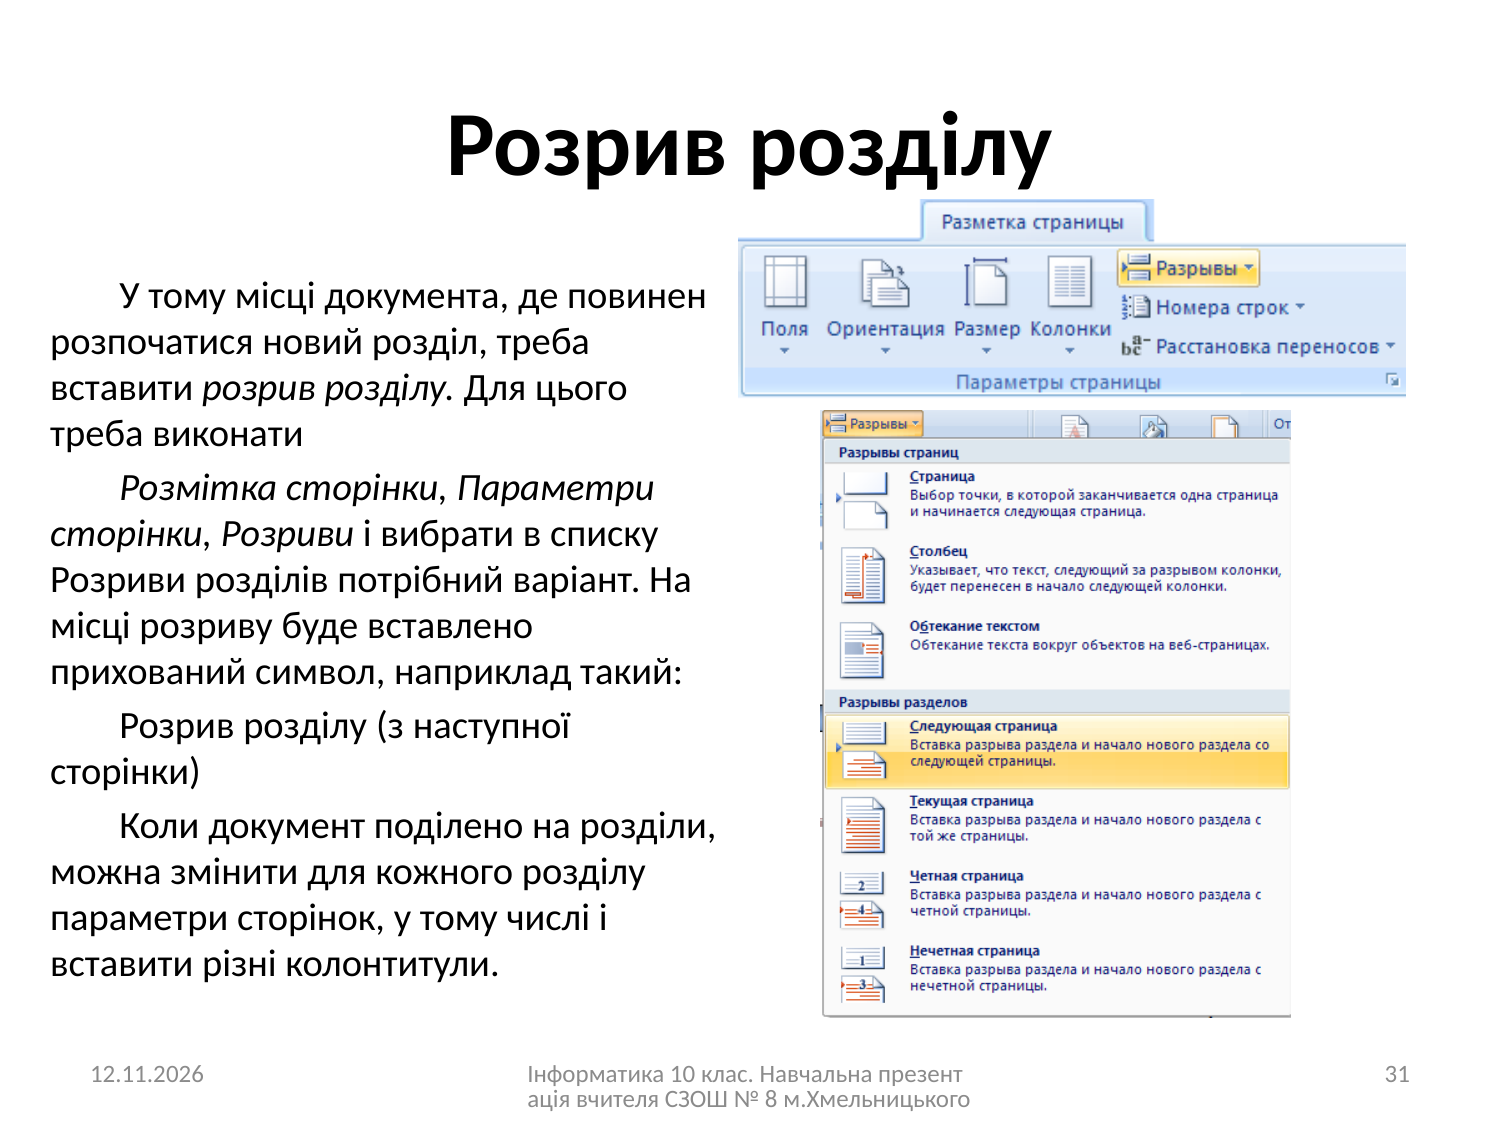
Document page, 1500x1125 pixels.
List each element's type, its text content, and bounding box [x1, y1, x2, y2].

slide_number 31 [1074, 1042, 1425, 1103]
picture [820, 409, 1291, 1018]
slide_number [75, 1042, 425, 1103]
footer Інформатика 10 клас. Навчальна презентація вчителя СЗОШ № 8 м.Хмельницького [512, 1042, 988, 1103]
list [737, 198, 1406, 400]
list У тому місці документа, де повинен розпочатися новий розділ, треба вставити розрив розділу. Для цього треба виконати Розмітка сторінки, Параметри сторінки, Розриви і вибрати в списку Розриви розділів потрібний варіант. На місці розриву буде вставлено прихований символ, наприклад такий: Розрив розділу (з наступної сторінки) Коли документ поділено на розділи, можна змінити для кожного розділу параметри сторінок, у тому числі і вставити різні колонтитули. [35, 262, 738, 1005]
title Розрив розділу [75, 45, 1425, 233]
